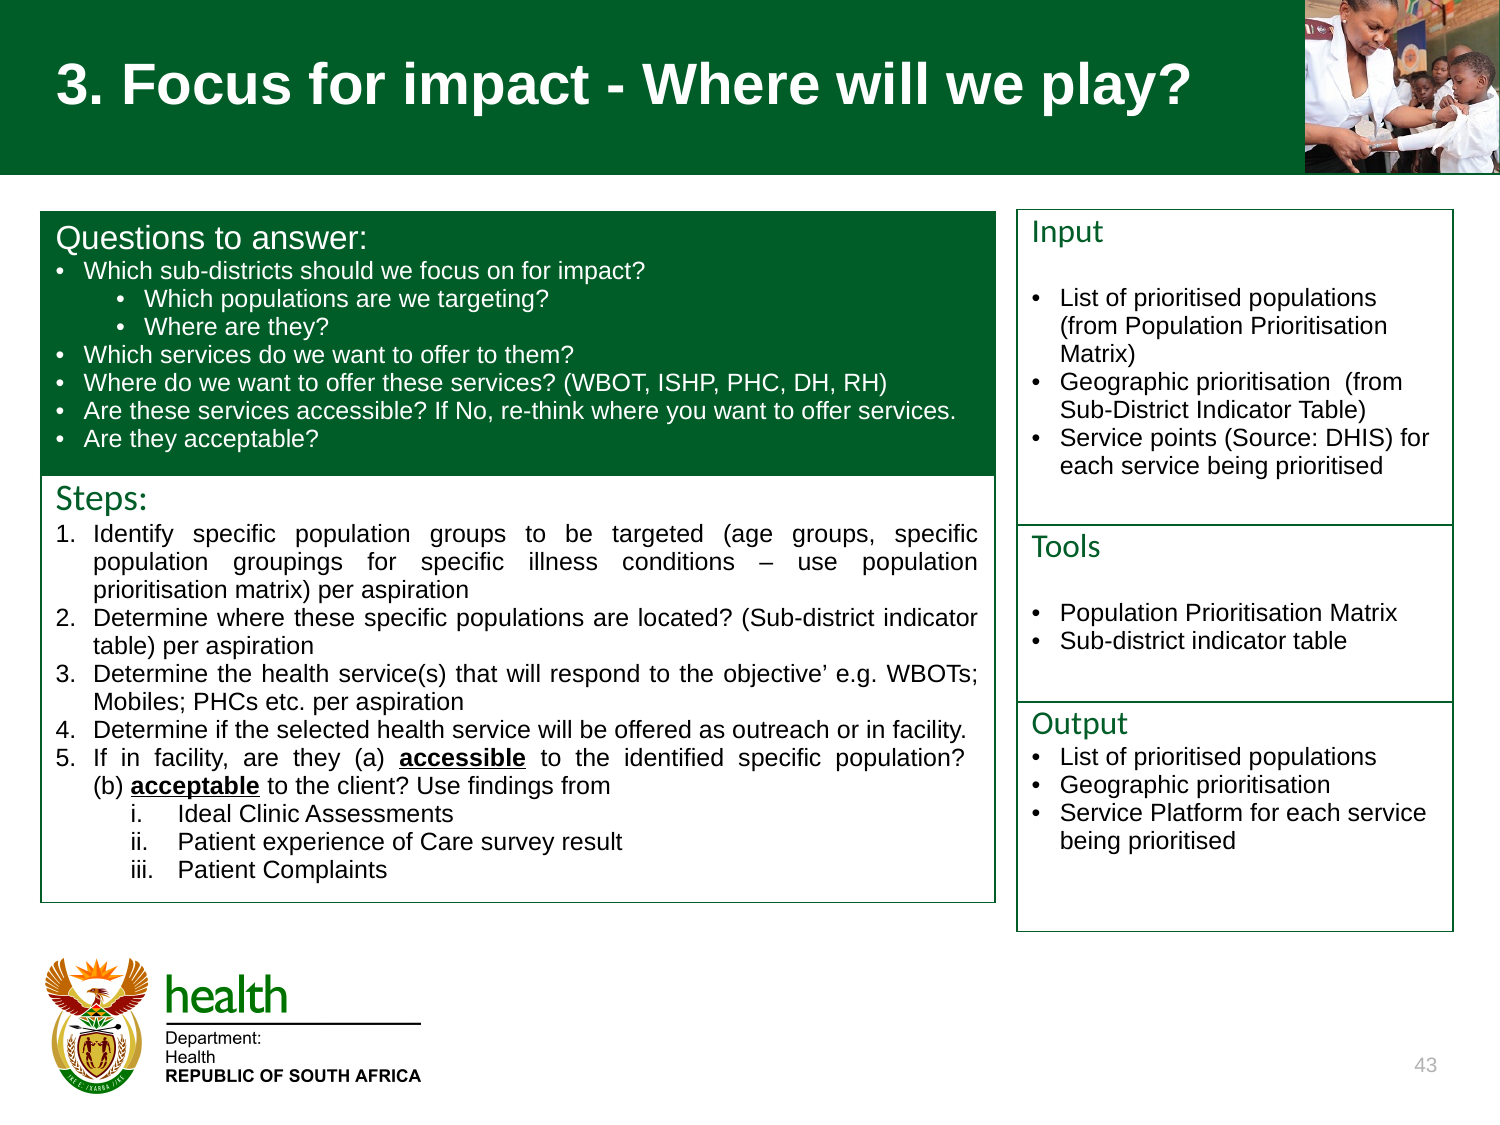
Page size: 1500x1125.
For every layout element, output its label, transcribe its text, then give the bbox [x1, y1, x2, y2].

picture [45, 958, 421, 1094]
picture [1305, 0, 1500, 173]
table_header Questions to answer: Which sub-districts should we focus on for impact? Which populations are we targeting? Where are they? Which services do we want to offer to them? Where do we want to offer these services? (WBOT, ISHP, PHC, DH, RH) Are these services accessible? If No, re-think where you want to offer services. Are they acceptable? [42, 213, 994, 474]
slide_number 43 [1358, 1033, 1453, 1094]
table_cell Tools Population Prioritisation Matrix Sub-district indicator table [1018, 526, 1452, 701]
title 3. Focus for impact - Where will we play? [41, 24, 1303, 138]
table_header Input List of prioritised populations (from Population Prioritisation Matrix) Geographic prioritisation (from Sub-District Indicator Table) Service points (Source: DHIS) for each service being prioritised [1018, 210, 1452, 524]
table_cell Steps: Identify specific population groups to be targeted (age groups, specific population groupings for specific illness conditions – use population prioritisation matrix) per aspiration Determine where these specific populations are located? (Sub-district indicator table) per aspiration Determine the health service(s) that will respond to the objective’ e.g. WBOTs; Mobiles; PHCs etc. per aspiration Determine if the selected health service will be offered as outreach or in facility. If in facility, are they (a) accessible to the identified specific population? (b) acceptable to the client? Use findings from Ideal Clinic Assessments Patient experience of Care survey result Patient Complaints [42, 476, 994, 902]
table_cell Output List of prioritised populations Geographic prioritisation Service Platform for each service being prioritised [1018, 703, 1452, 931]
